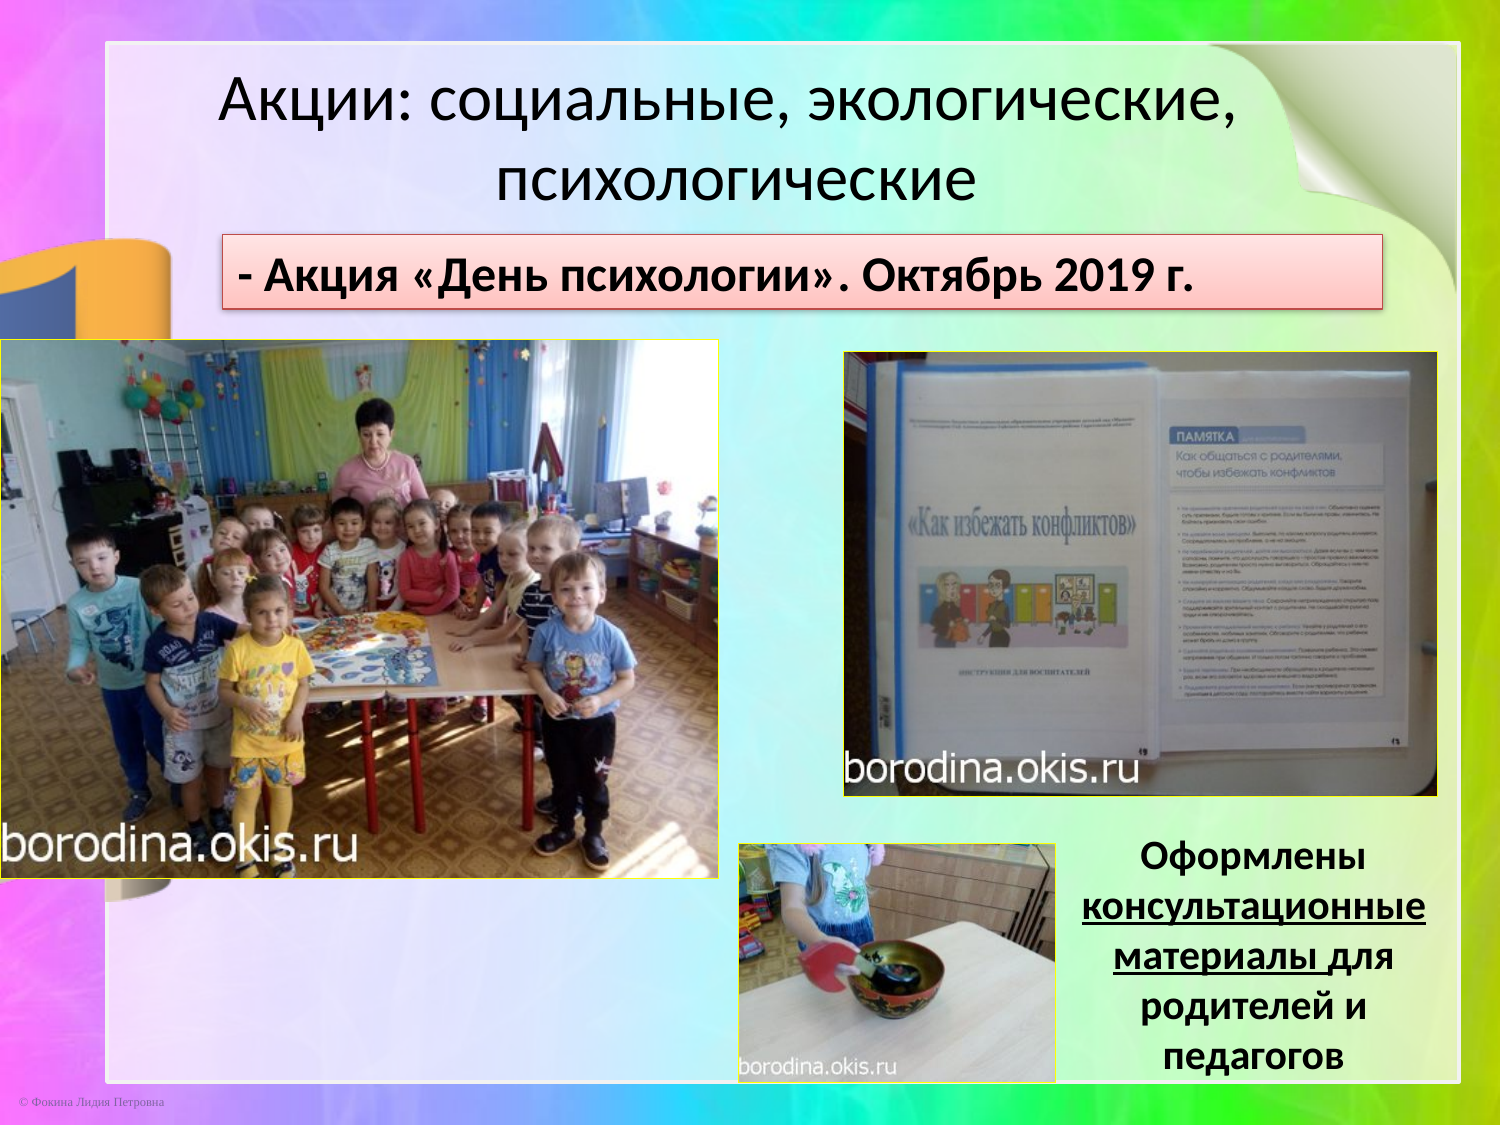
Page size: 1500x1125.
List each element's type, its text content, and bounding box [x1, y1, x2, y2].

picture [0, 0, 1500, 1125]
text_box Оформлены консультационные материалы для родителей и педагогов [1042, 820, 1465, 1086]
text_box - Акция «День психологии». Октябрь 2019 г. [222, 234, 1383, 310]
text_box Акции: социальные, экологические, психологические [204, 46, 1270, 222]
